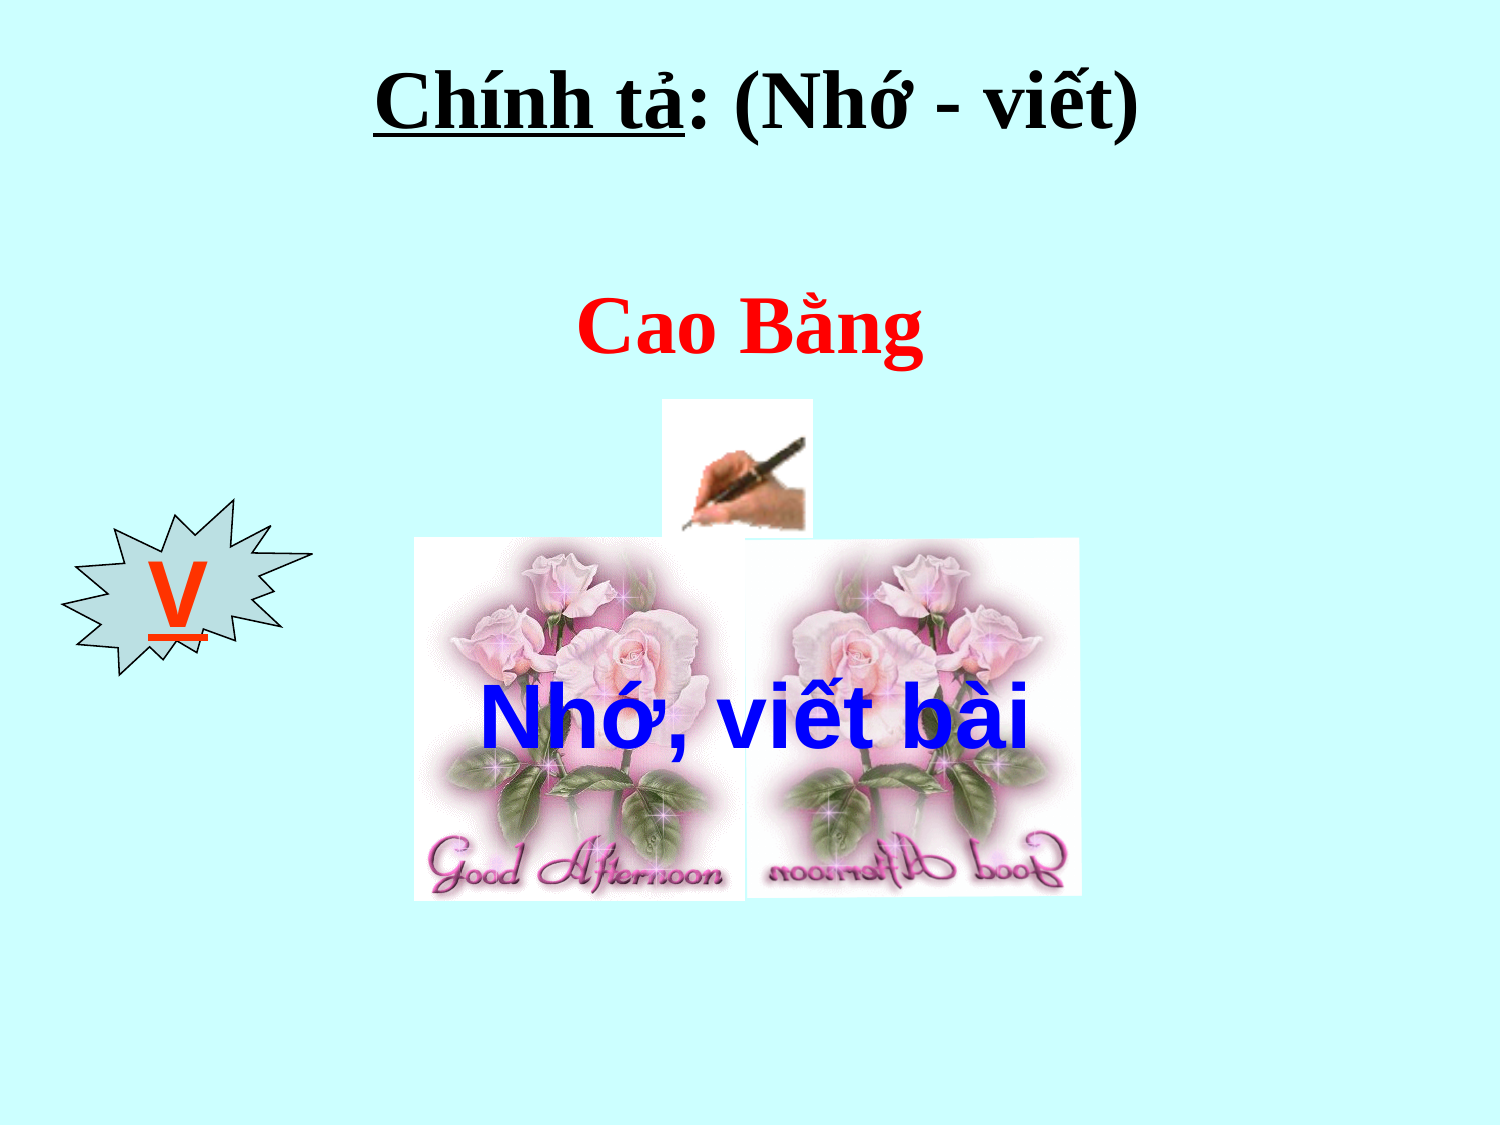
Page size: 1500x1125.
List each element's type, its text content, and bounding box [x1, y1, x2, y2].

text_box V [62, 500, 313, 676]
text_box Cao Bằng [187, 262, 1313, 378]
text_box Chính tả: (Nhớ - viết) [87, 37, 1427, 153]
text_box Nhớ, viết bài [1080, 649, 1087, 775]
picture [414, 399, 1081, 901]
